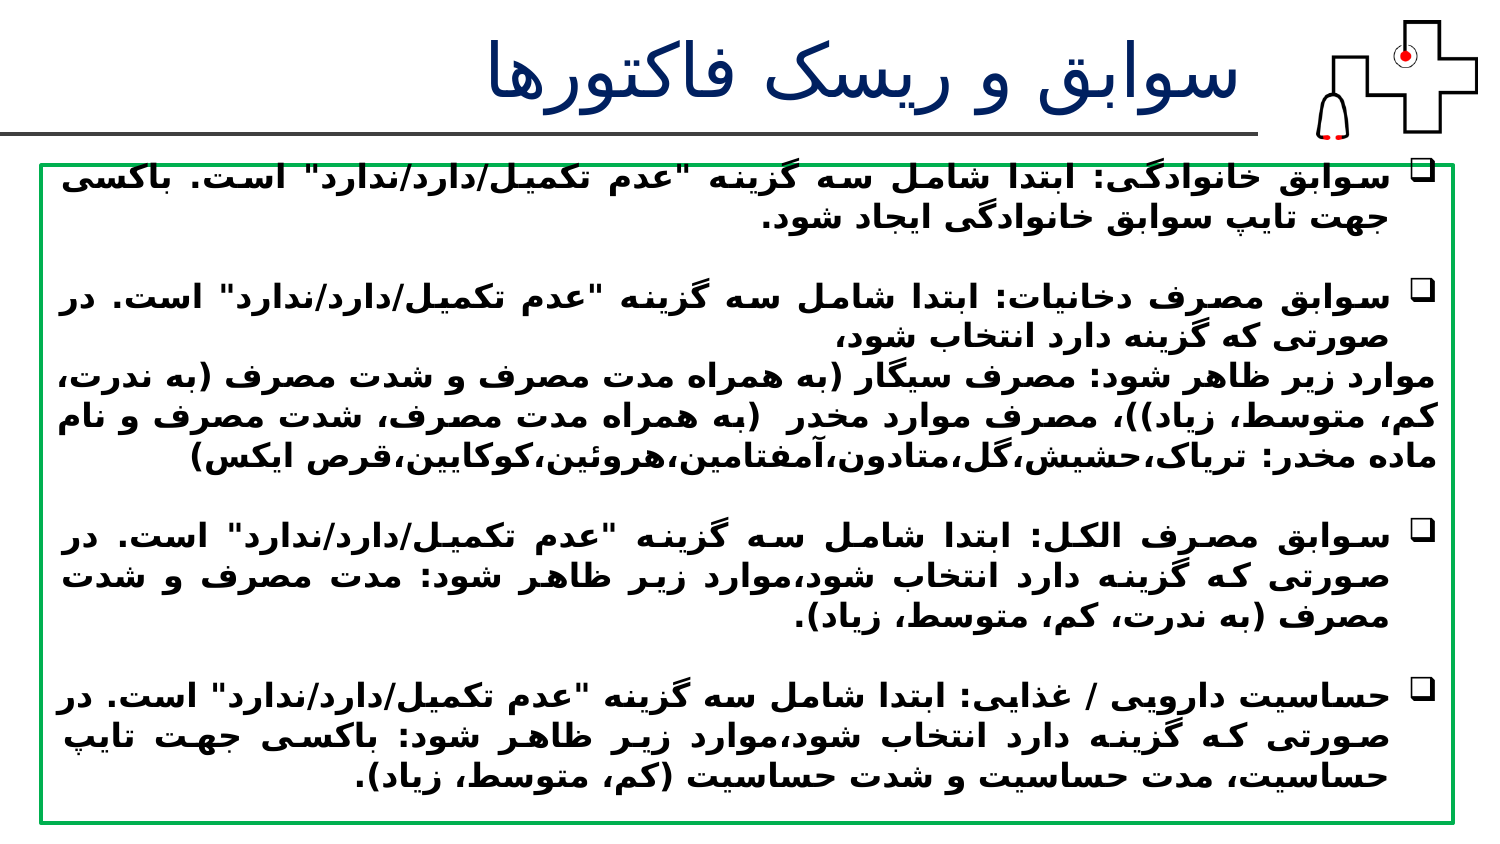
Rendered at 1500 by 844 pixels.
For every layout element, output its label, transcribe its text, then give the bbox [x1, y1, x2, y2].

text_box سوابق خانوادگی: ابتدا شامل سه گزینه "عدم تکمیل/دارد/ندارد" است. باکسی جهت تایپ سوابق خانوادگی ایجاد شود. سوابق مصرف دخانیات: ابتدا شامل سه گزینه "عدم تکمیل/دارد/ندارد" است. در صورتی که گزینه دارد انتخاب شود، موارد زیر ظاهر شود: مصرف سیگار (به همراه مدت مصرف و شدت مصرف (به ندرت، کم، متوسط، زیاد))، مصرف موارد مخدر (به همراه مدت مصرف، شدت مصرف و نام ماده مخدر: تریاک،حشیش،گل،متادون،آمفتامین،هروئین،کوکایین،قرص ایکس) سوابق مصرف الکل: ابتدا شامل سه گزینه "عدم تکمیل/دارد/ندارد" است. در صورتی که گزینه دارد انتخاب شود،موارد زیر ظاهر شود: مدت مصرف و شدت مصرف (به ندرت، کم، متوسط، زیاد). حساسیت دارویی / غذایی: ابتدا شامل سه گزینه "عدم تکمیل/دارد/ندارد" است. در صورتی که گزینه دارد انتخاب شود،موارد زیر ظاهر شود: باکسی جهت تایپ حساسیت، مدت حساسیت و شدت حساسیت (کم، متوسط، زیاد). [39, 163, 1455, 825]
list سوابق و ریسک فاکتورها [53, 20, 1258, 115]
picture [1316, 20, 1478, 140]
